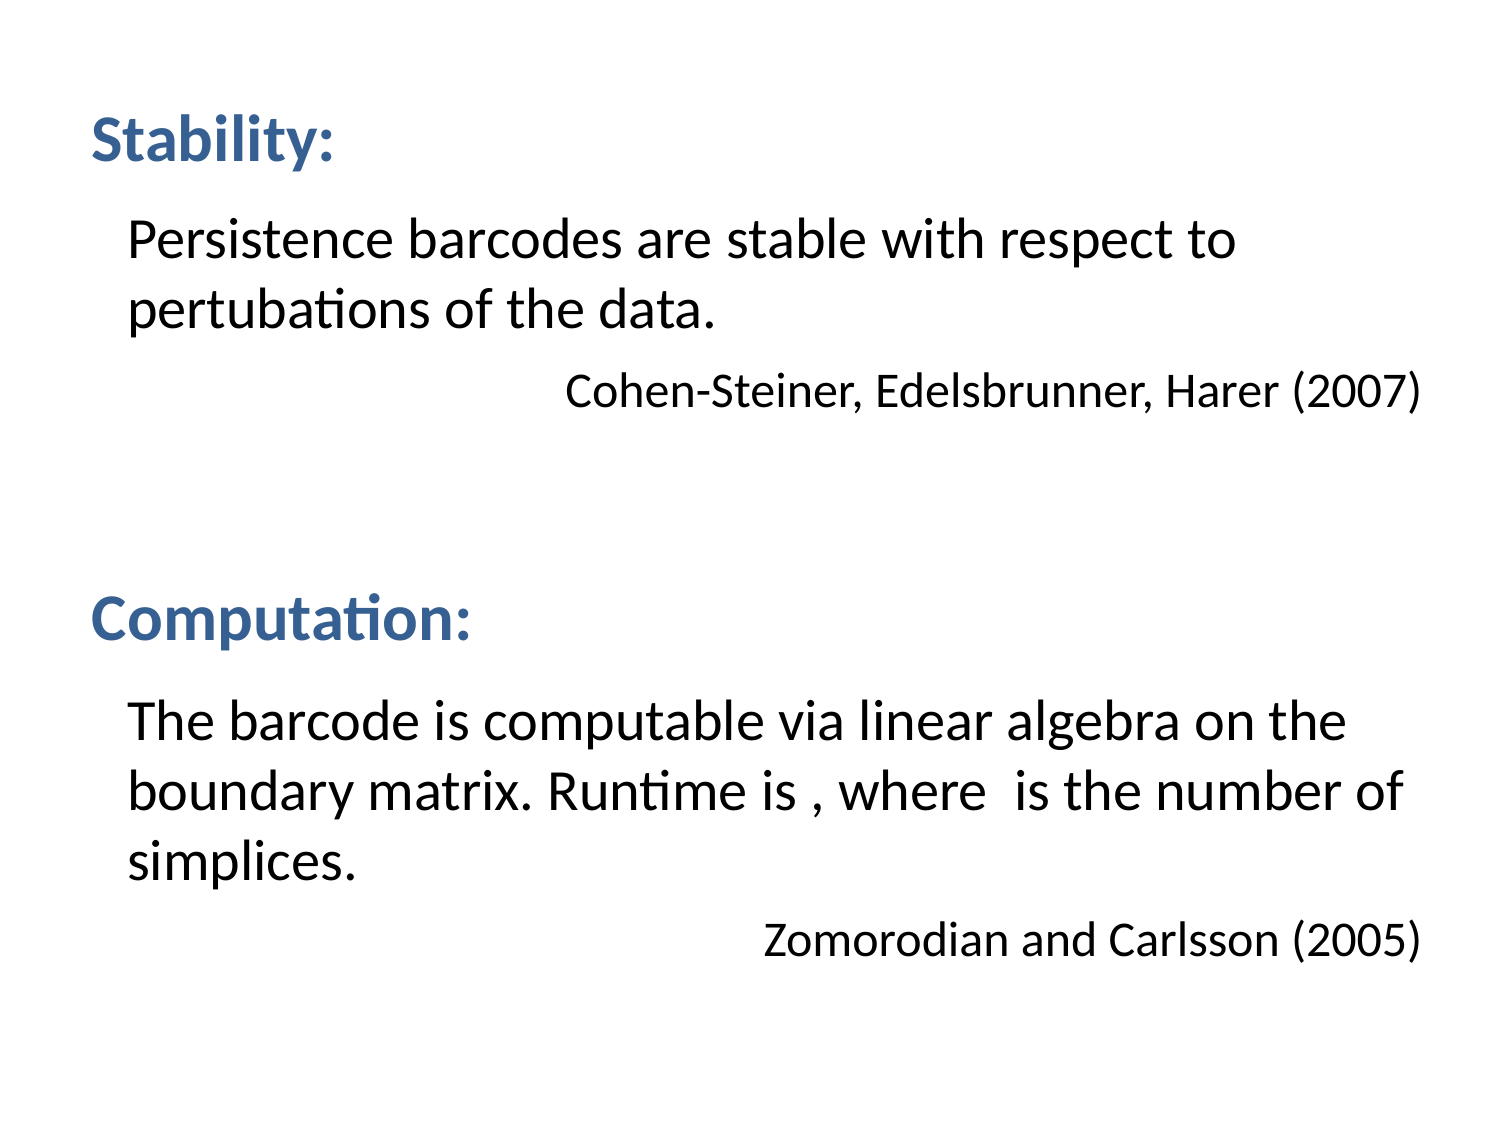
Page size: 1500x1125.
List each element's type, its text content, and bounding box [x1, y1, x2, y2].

text_box Zomorodian and Carlsson (2005) [112, 899, 1438, 974]
text_box Computation: [77, 566, 488, 662]
text_box Cohen-Steiner, Edelsbrunner, Harer (2007) [112, 349, 1438, 425]
text_box Persistence barcodes are stable with respect to pertubations of the data. [112, 192, 1438, 348]
text_box Stability: [76, 87, 352, 183]
